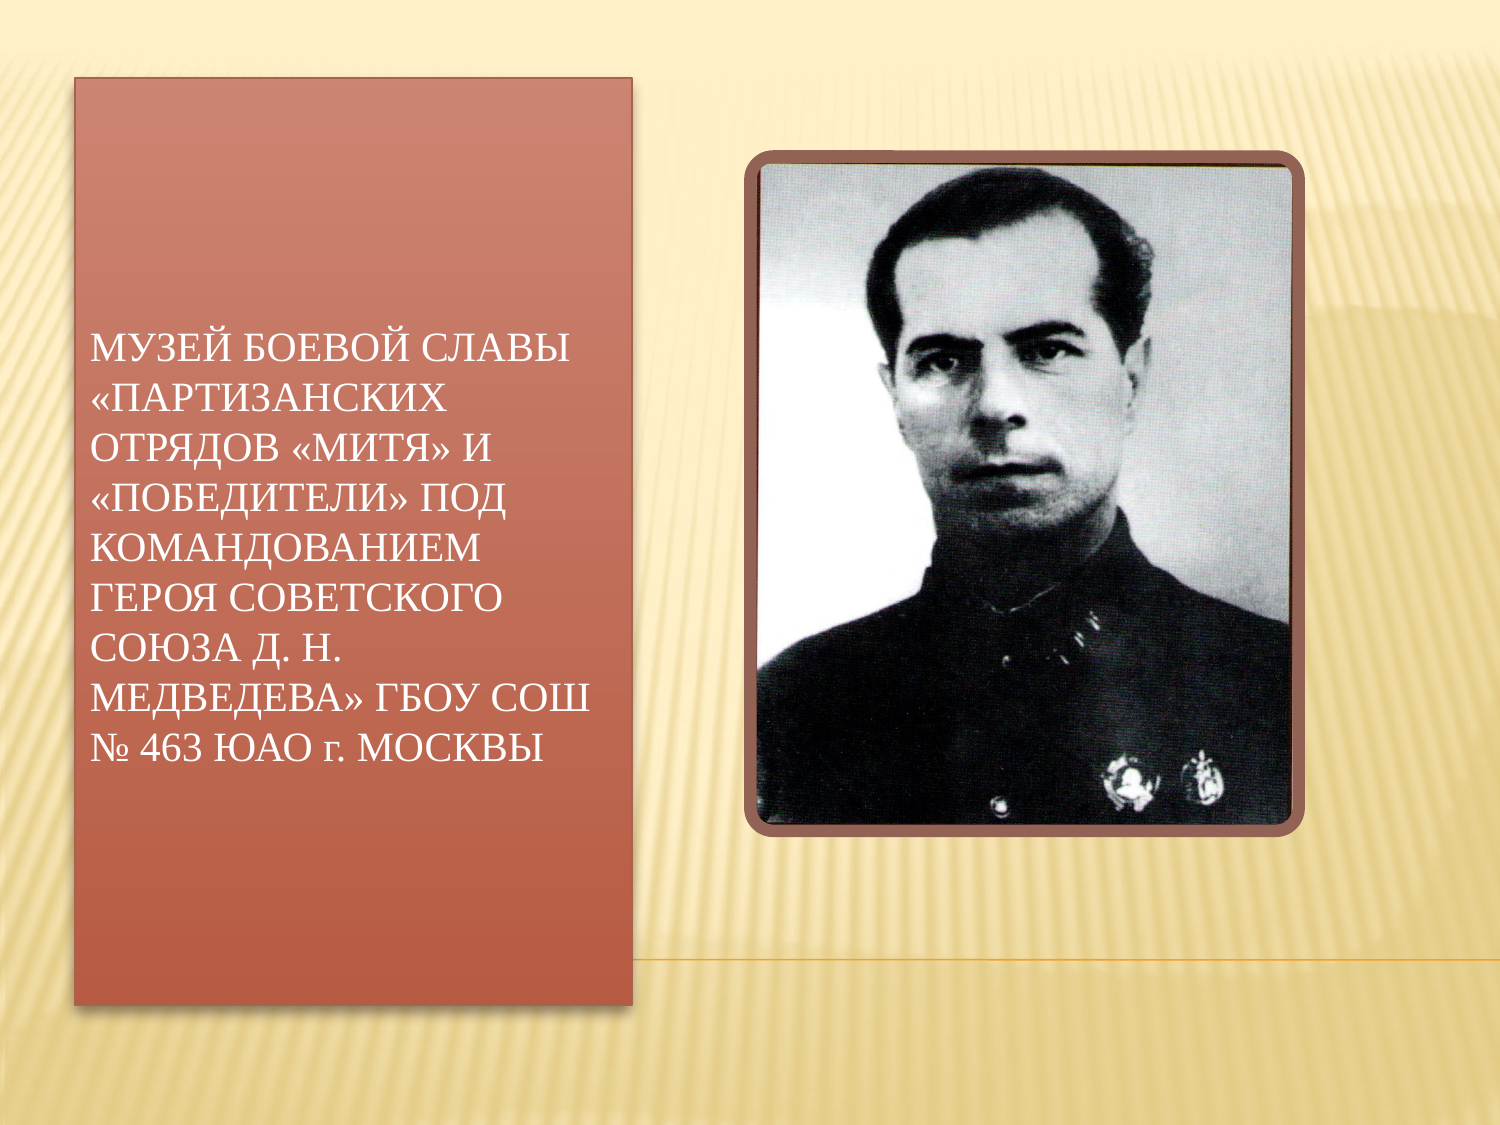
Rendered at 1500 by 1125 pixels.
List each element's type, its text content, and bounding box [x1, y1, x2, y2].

title [641, 900, 1463, 986]
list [750, 156, 1299, 832]
list МУЗЕЙ БОЕВОЙ СЛАВЫ «ПАРТИЗАНСКИХ ОТРЯДОВ «МИТЯ» И «ПОБЕДИТЕЛИ» ПОД КОМАНДОВАНИЕМ ГЕРОЯ СОВЕТСКОГО СОЮЗА Д. Н. МЕДВЕДЕВА» ГБОУ СОШ № 463 ЮАО г. МОСКВЫ [74, 77, 633, 1006]
